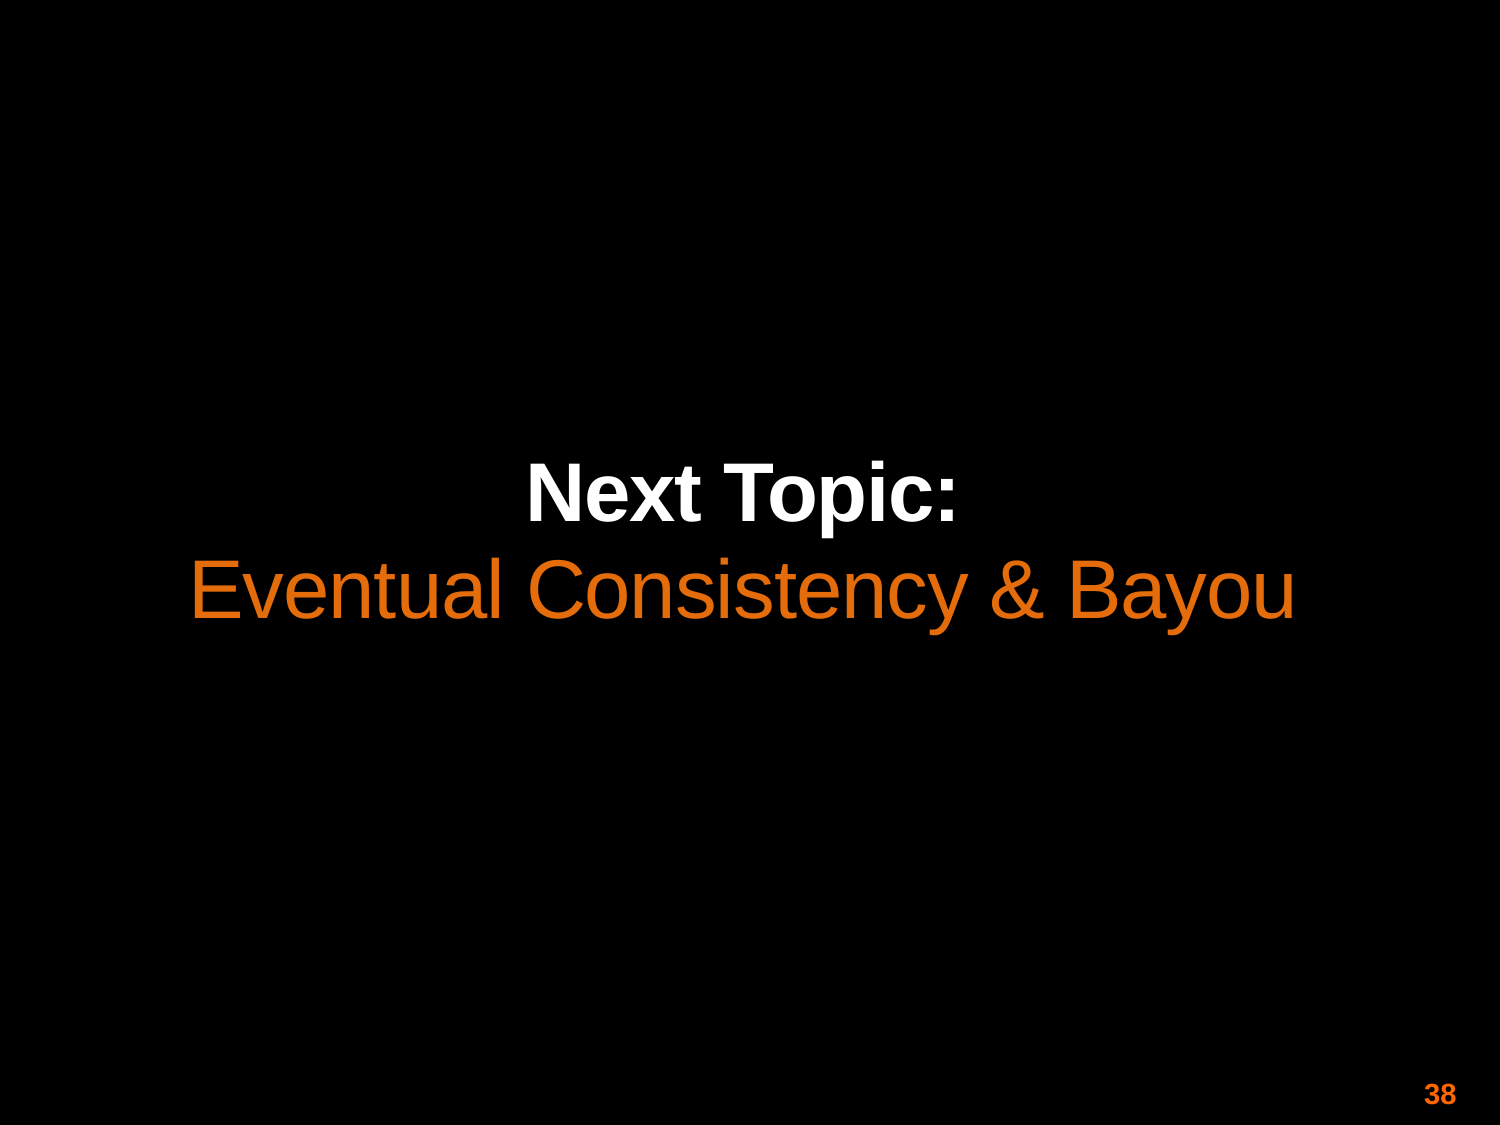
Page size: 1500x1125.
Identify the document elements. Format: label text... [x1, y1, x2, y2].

slide_number 38 [1112, 1074, 1463, 1110]
list Next Topic: Eventual Consistency & Bayou [24, 29, 1463, 1063]
